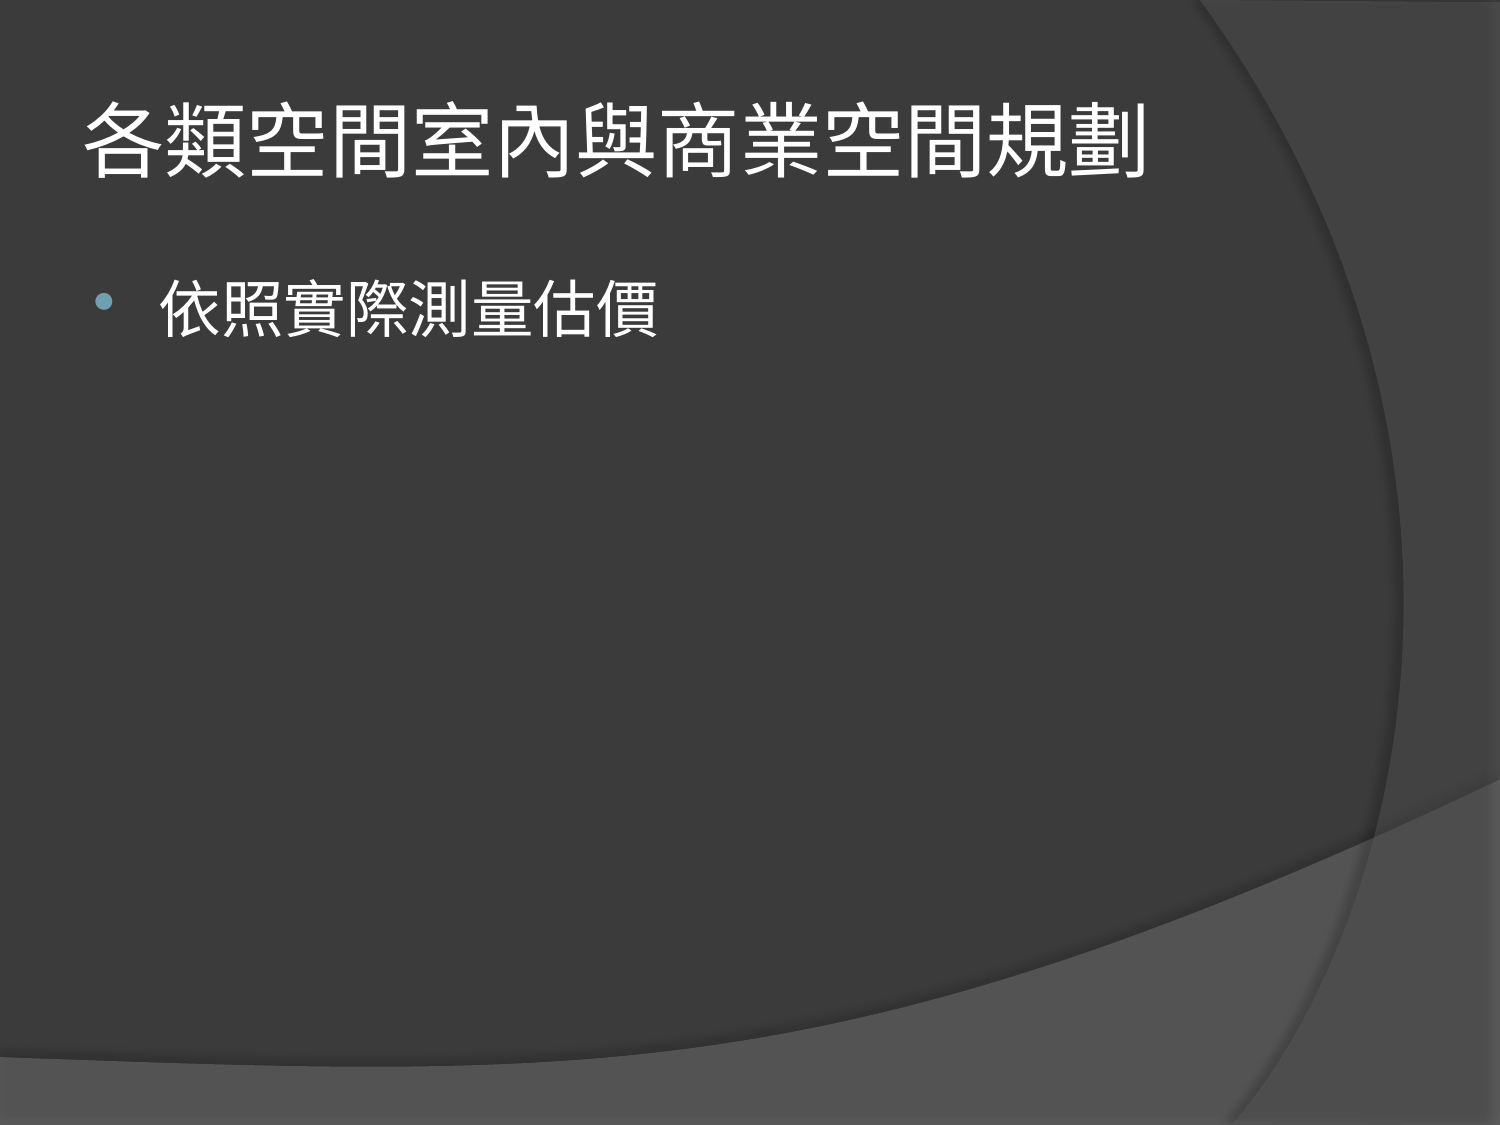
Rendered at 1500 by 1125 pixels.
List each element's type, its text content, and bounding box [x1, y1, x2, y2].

list 依照實際測量估價 [75, 262, 1300, 1005]
title 各類空間室內與商業空間規劃 [75, 45, 1300, 233]
